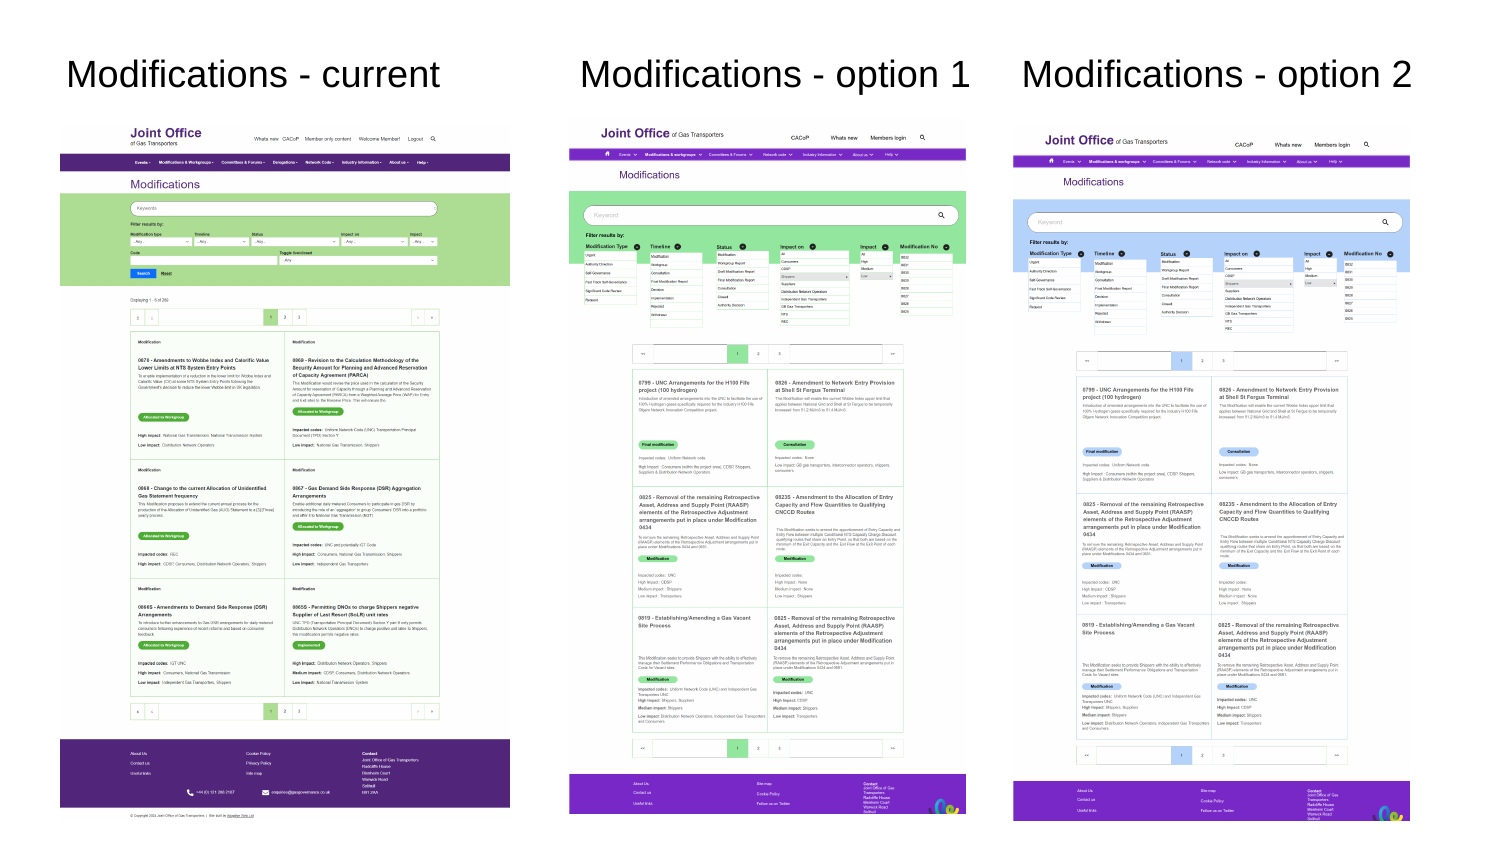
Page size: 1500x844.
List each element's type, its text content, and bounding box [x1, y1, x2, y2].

picture [60, 125, 510, 821]
picture [1013, 125, 1410, 821]
title Modifications - option 2 [1006, 37, 1466, 132]
picture [569, 118, 966, 814]
title Modifications - option 1 [565, 37, 1006, 132]
title Modifications - current [51, 37, 510, 132]
